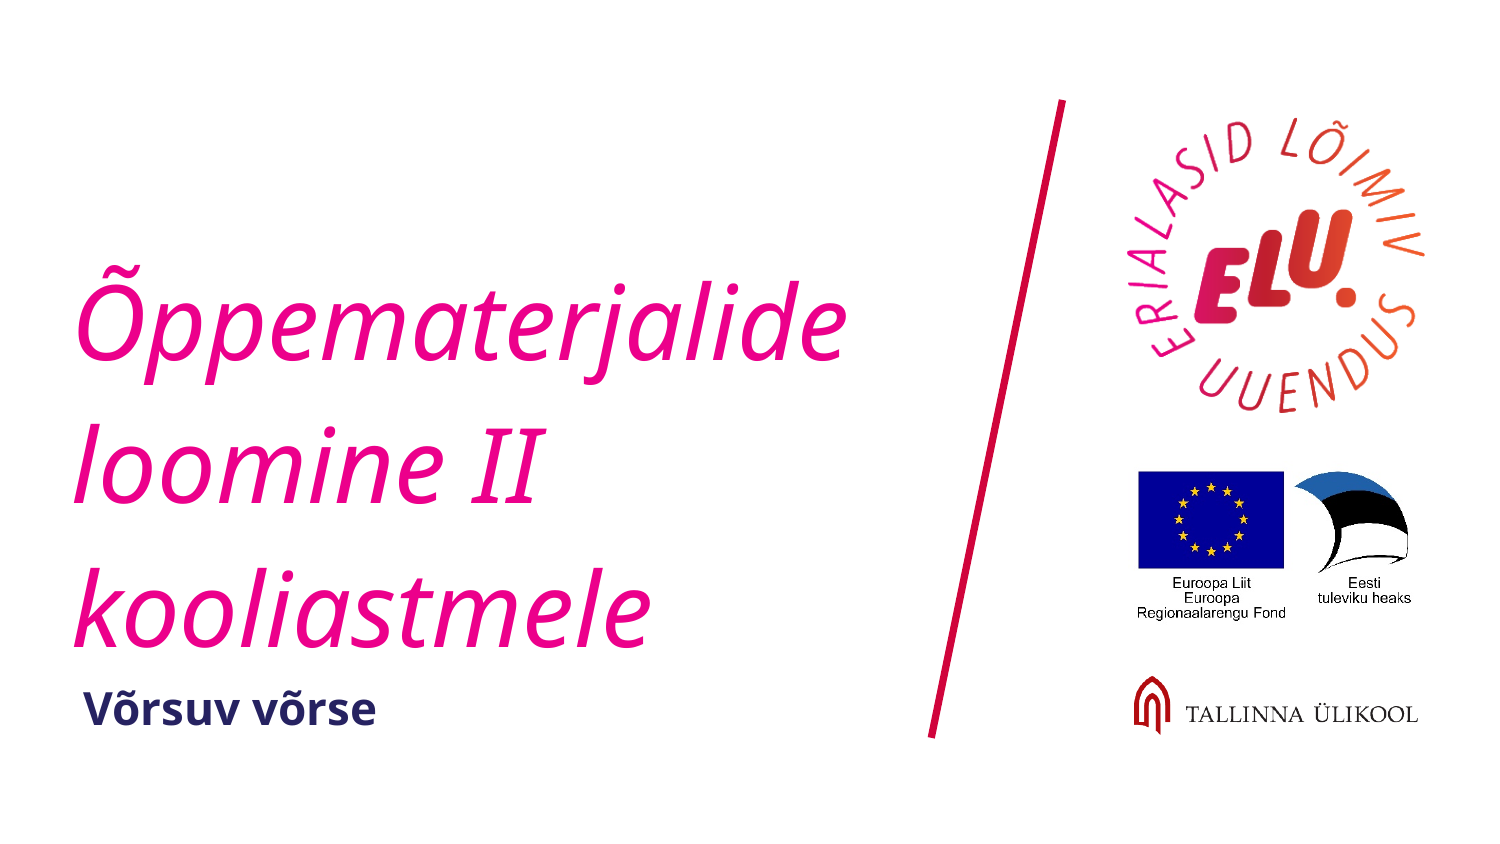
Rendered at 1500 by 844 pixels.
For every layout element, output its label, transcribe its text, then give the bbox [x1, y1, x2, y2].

text_box Õppematerjalide loomine II kooliastmele Võrsuv võrse [56, 229, 1005, 642]
picture [1128, 461, 1418, 628]
title [100, 642, 719, 732]
picture [1134, 675, 1418, 735]
picture [1127, 117, 1425, 413]
